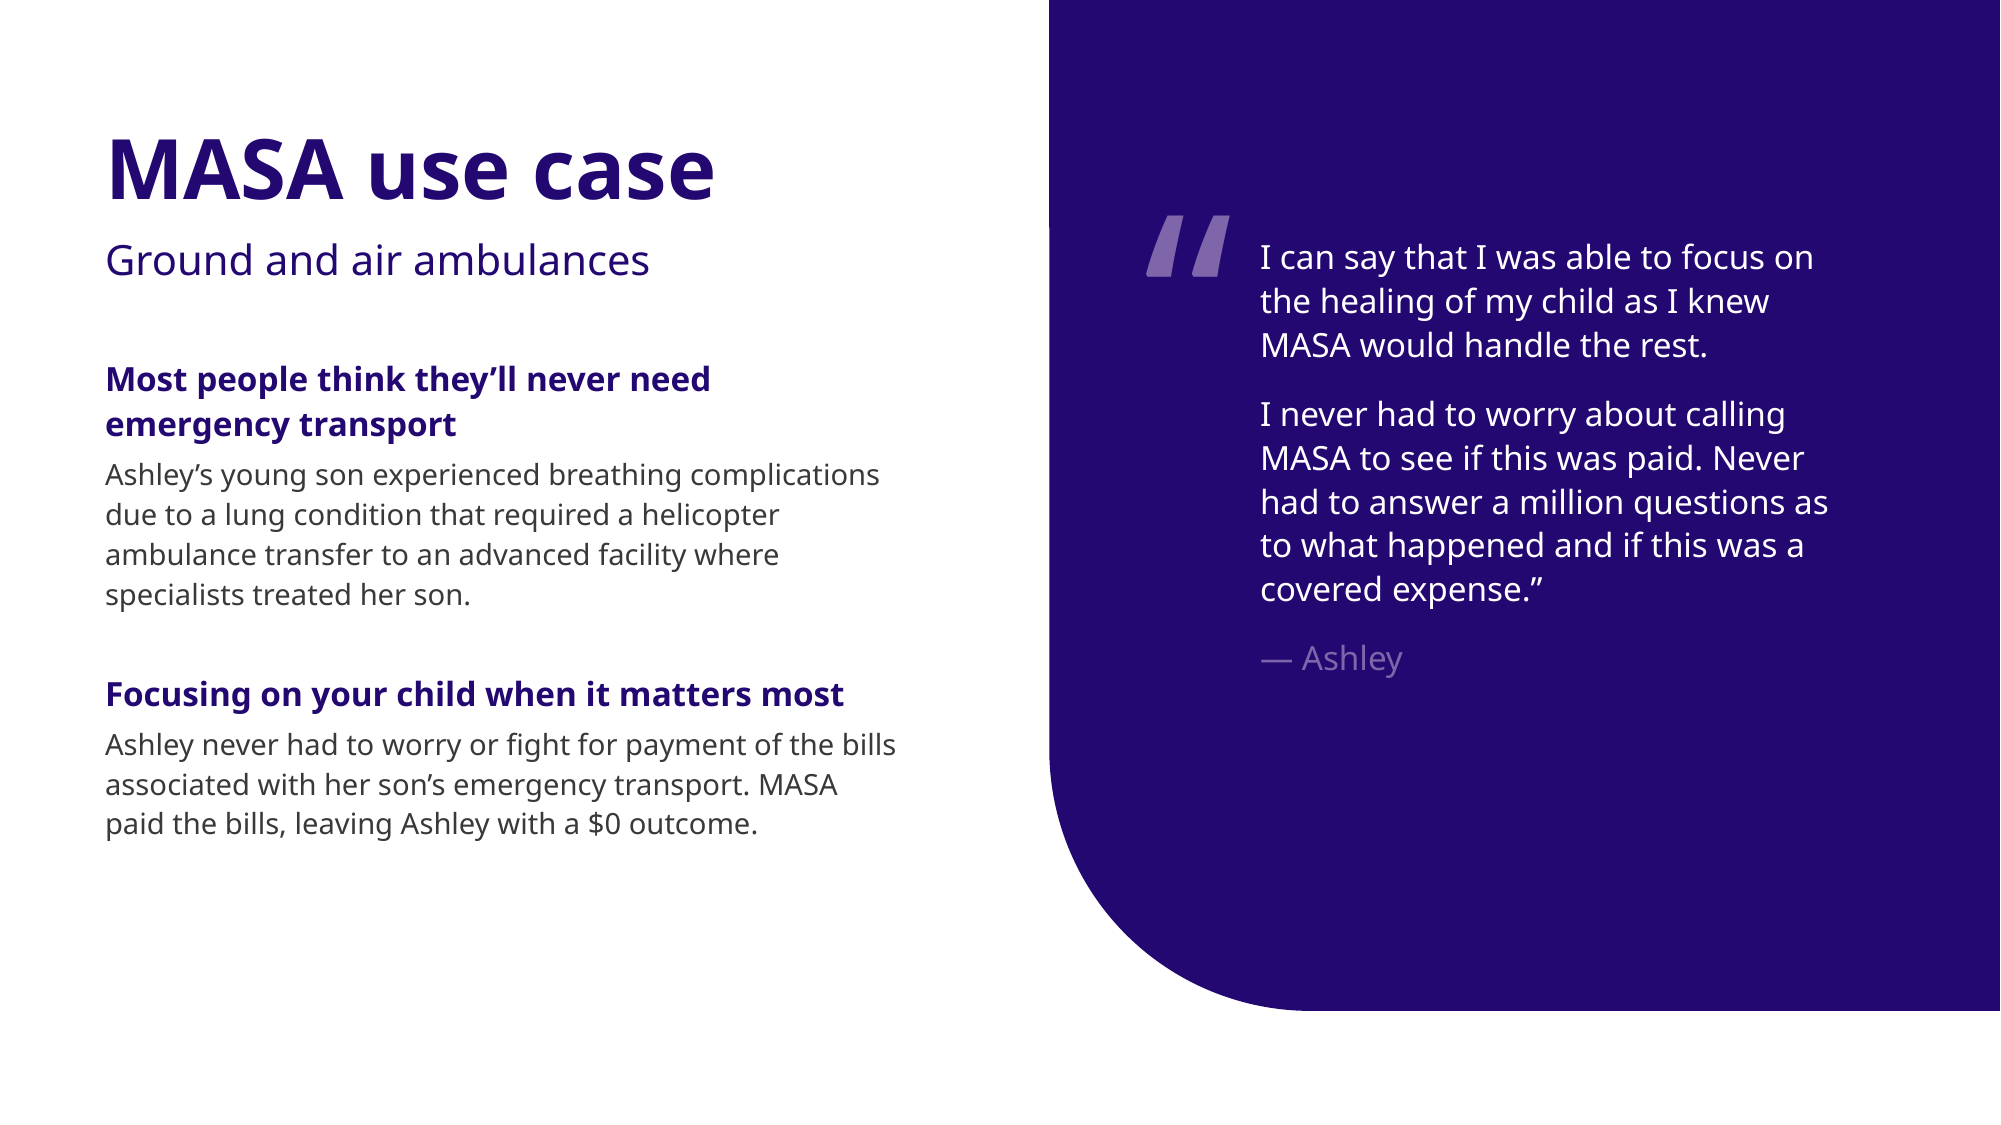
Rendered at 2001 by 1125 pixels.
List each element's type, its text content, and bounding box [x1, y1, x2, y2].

text_box “ [1106, 129, 1272, 295]
text_box I can say that I was able to focus on the healing of my child as I knew MASA would handle the rest. I never had to worry about calling MASA to see if this was paid. Never had to answer a million questions as to what happened and if this was a covered expense.” — Ashley [1244, 224, 1845, 786]
text_box Most people think they’ll never need emergency transport Ashley’s young son experienced breathing complications due to a lung condition that required a helicopter ambulance transfer to an advanced facility where specialists treated her son. Focusing on your child when it matters most Ashley never had to worry or fight for payment of the bills associated with her son’s emergency transport. MASA paid the bills, leaving Ashley with a $0 outcome. [90, 345, 914, 897]
text_box MASA use case Ground and air ambulances [90, 119, 914, 345]
text_box [1050, 0, 2000, 1011]
